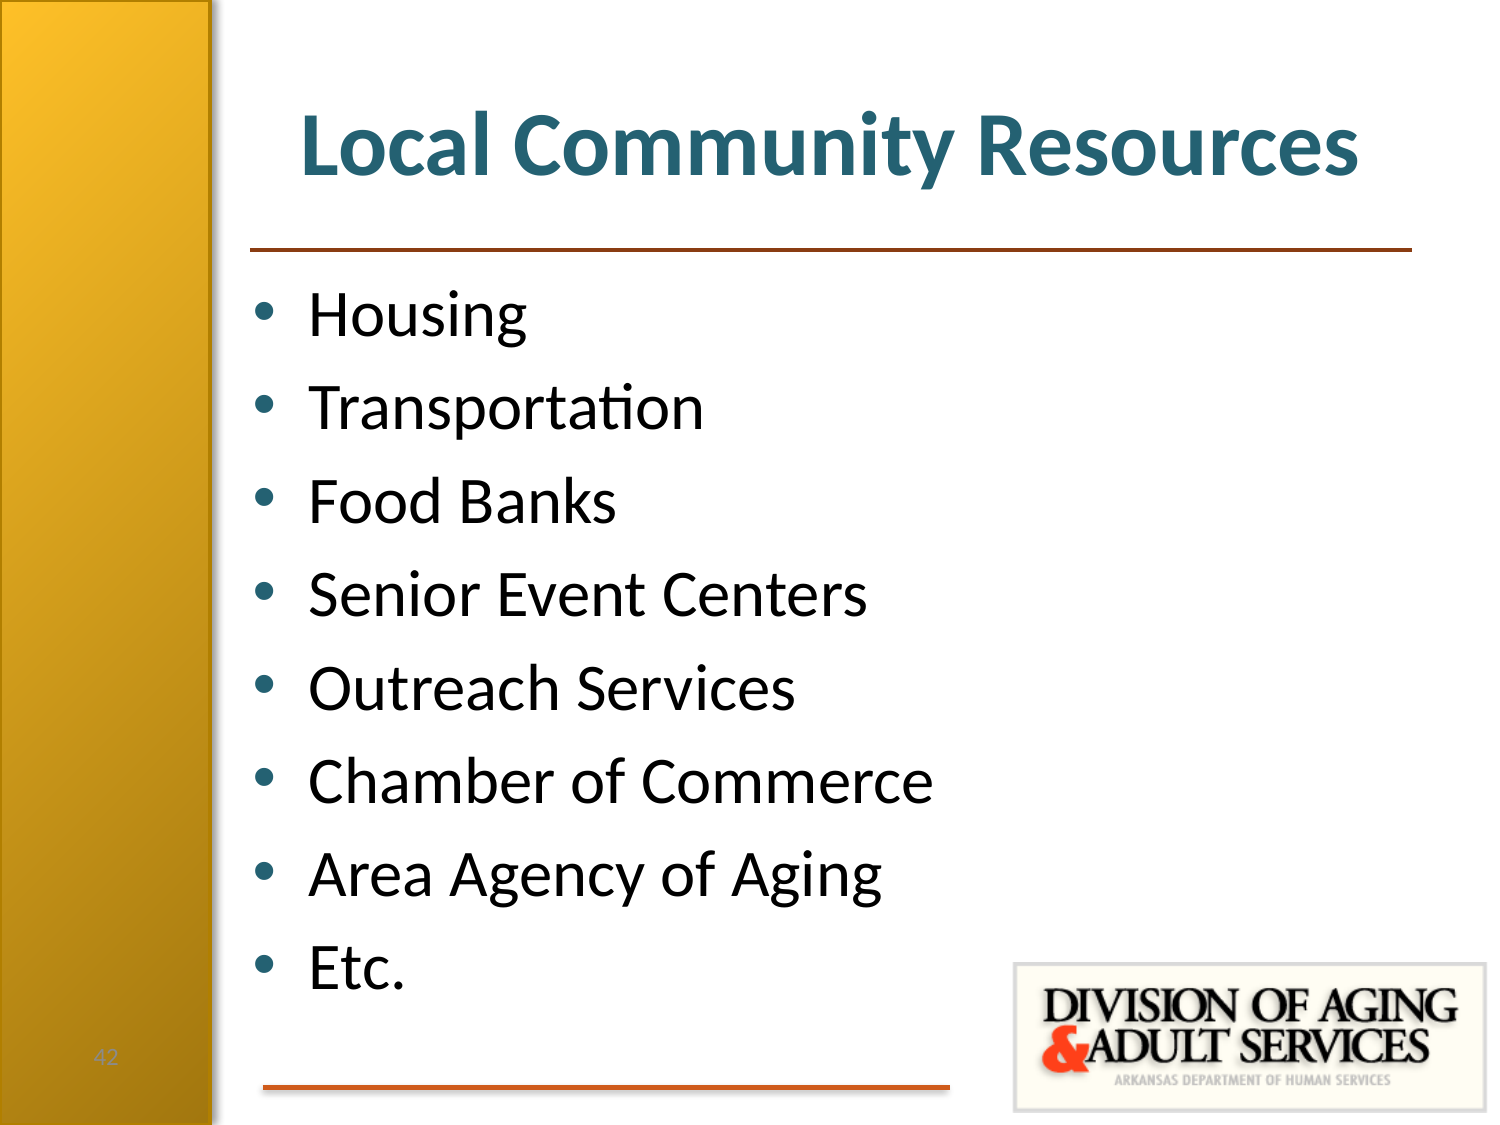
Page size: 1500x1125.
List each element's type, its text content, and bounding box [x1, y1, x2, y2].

list Housing Transportation Food Banks Senior Event Centers Outreach Services Chamber of Commerce Area Agency of Aging Etc. [237, 262, 1425, 1075]
title Local Community Resources [237, 45, 1425, 233]
picture [1012, 962, 1488, 1113]
slide_number 42 [24, 1025, 188, 1085]
